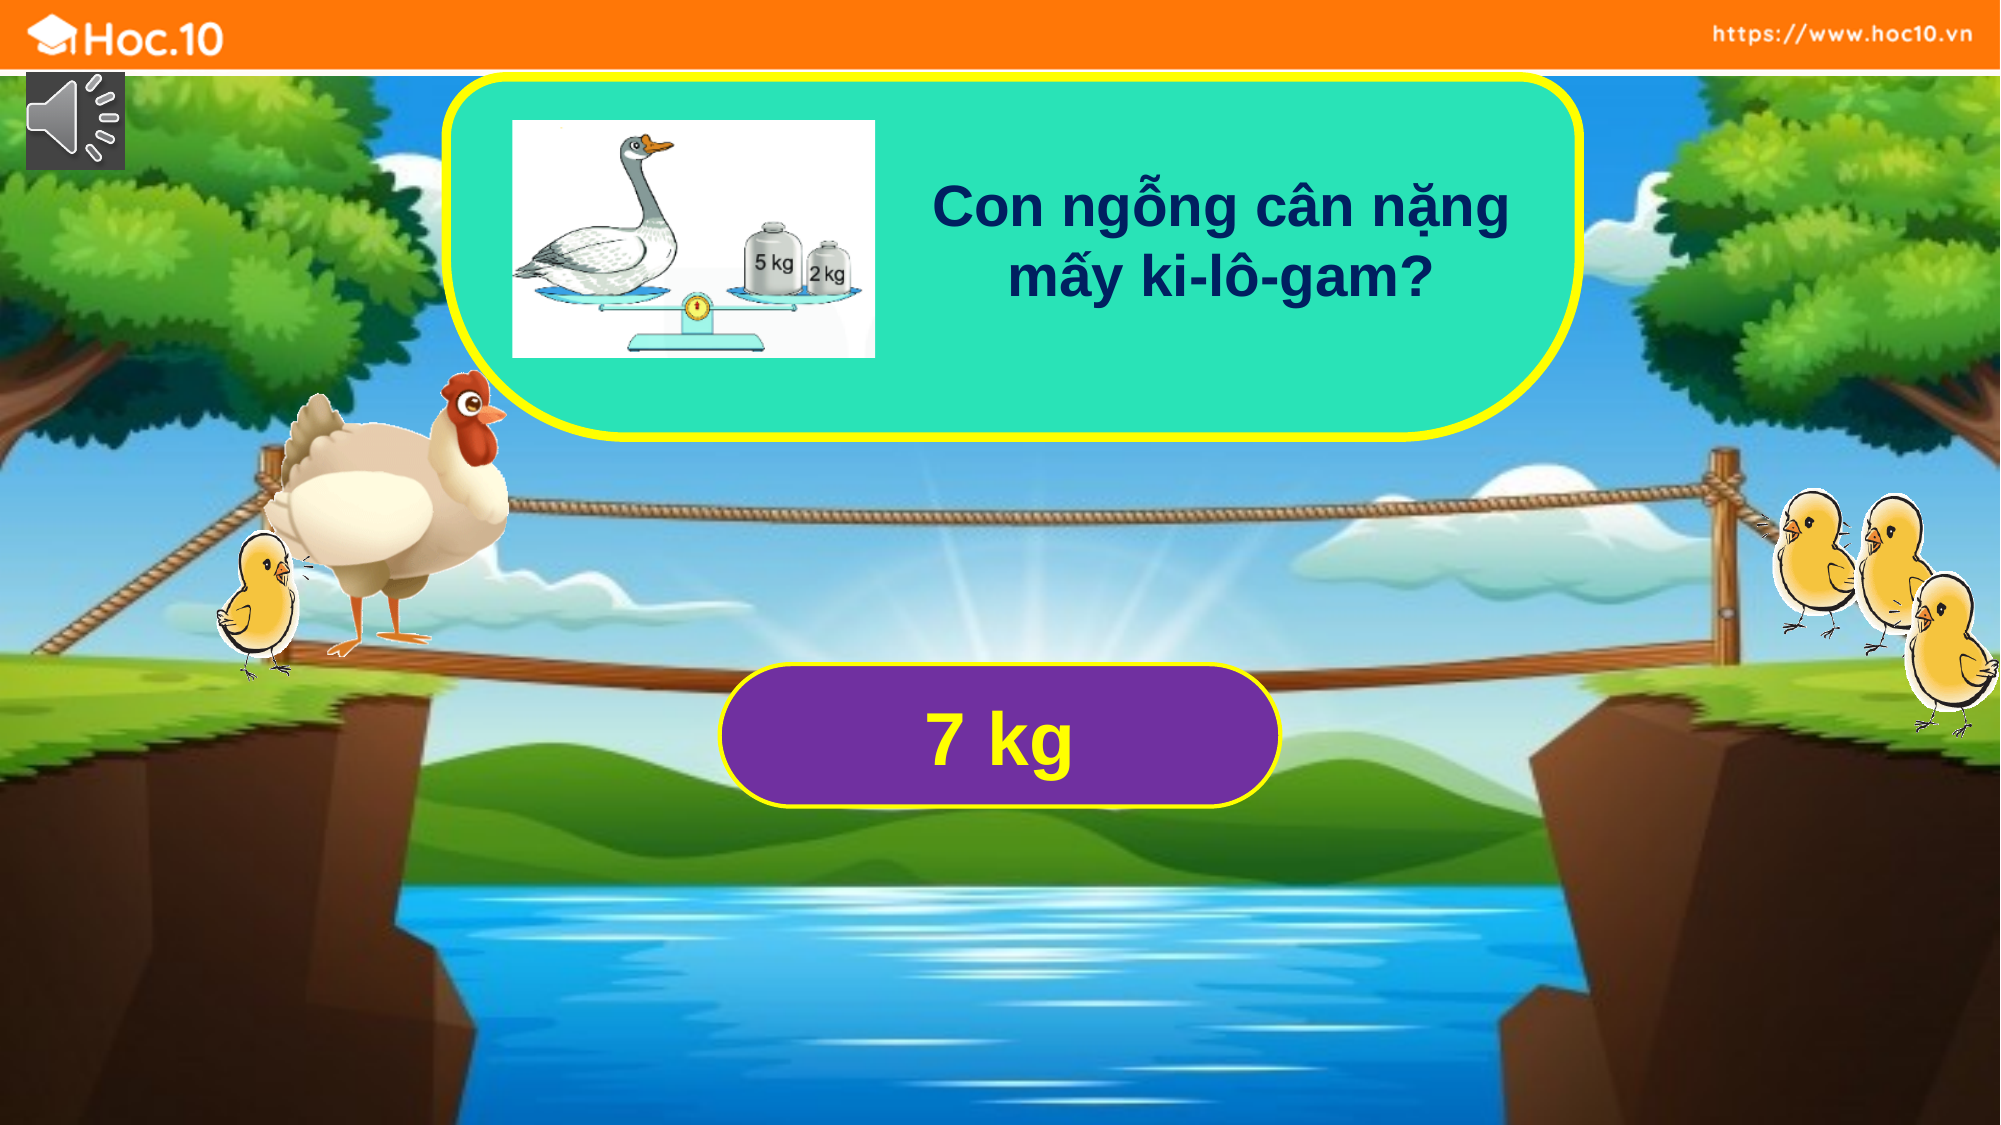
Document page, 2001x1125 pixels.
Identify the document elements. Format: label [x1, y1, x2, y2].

picture [0, 0, 2001, 1125]
text_box [445, 76, 1580, 438]
